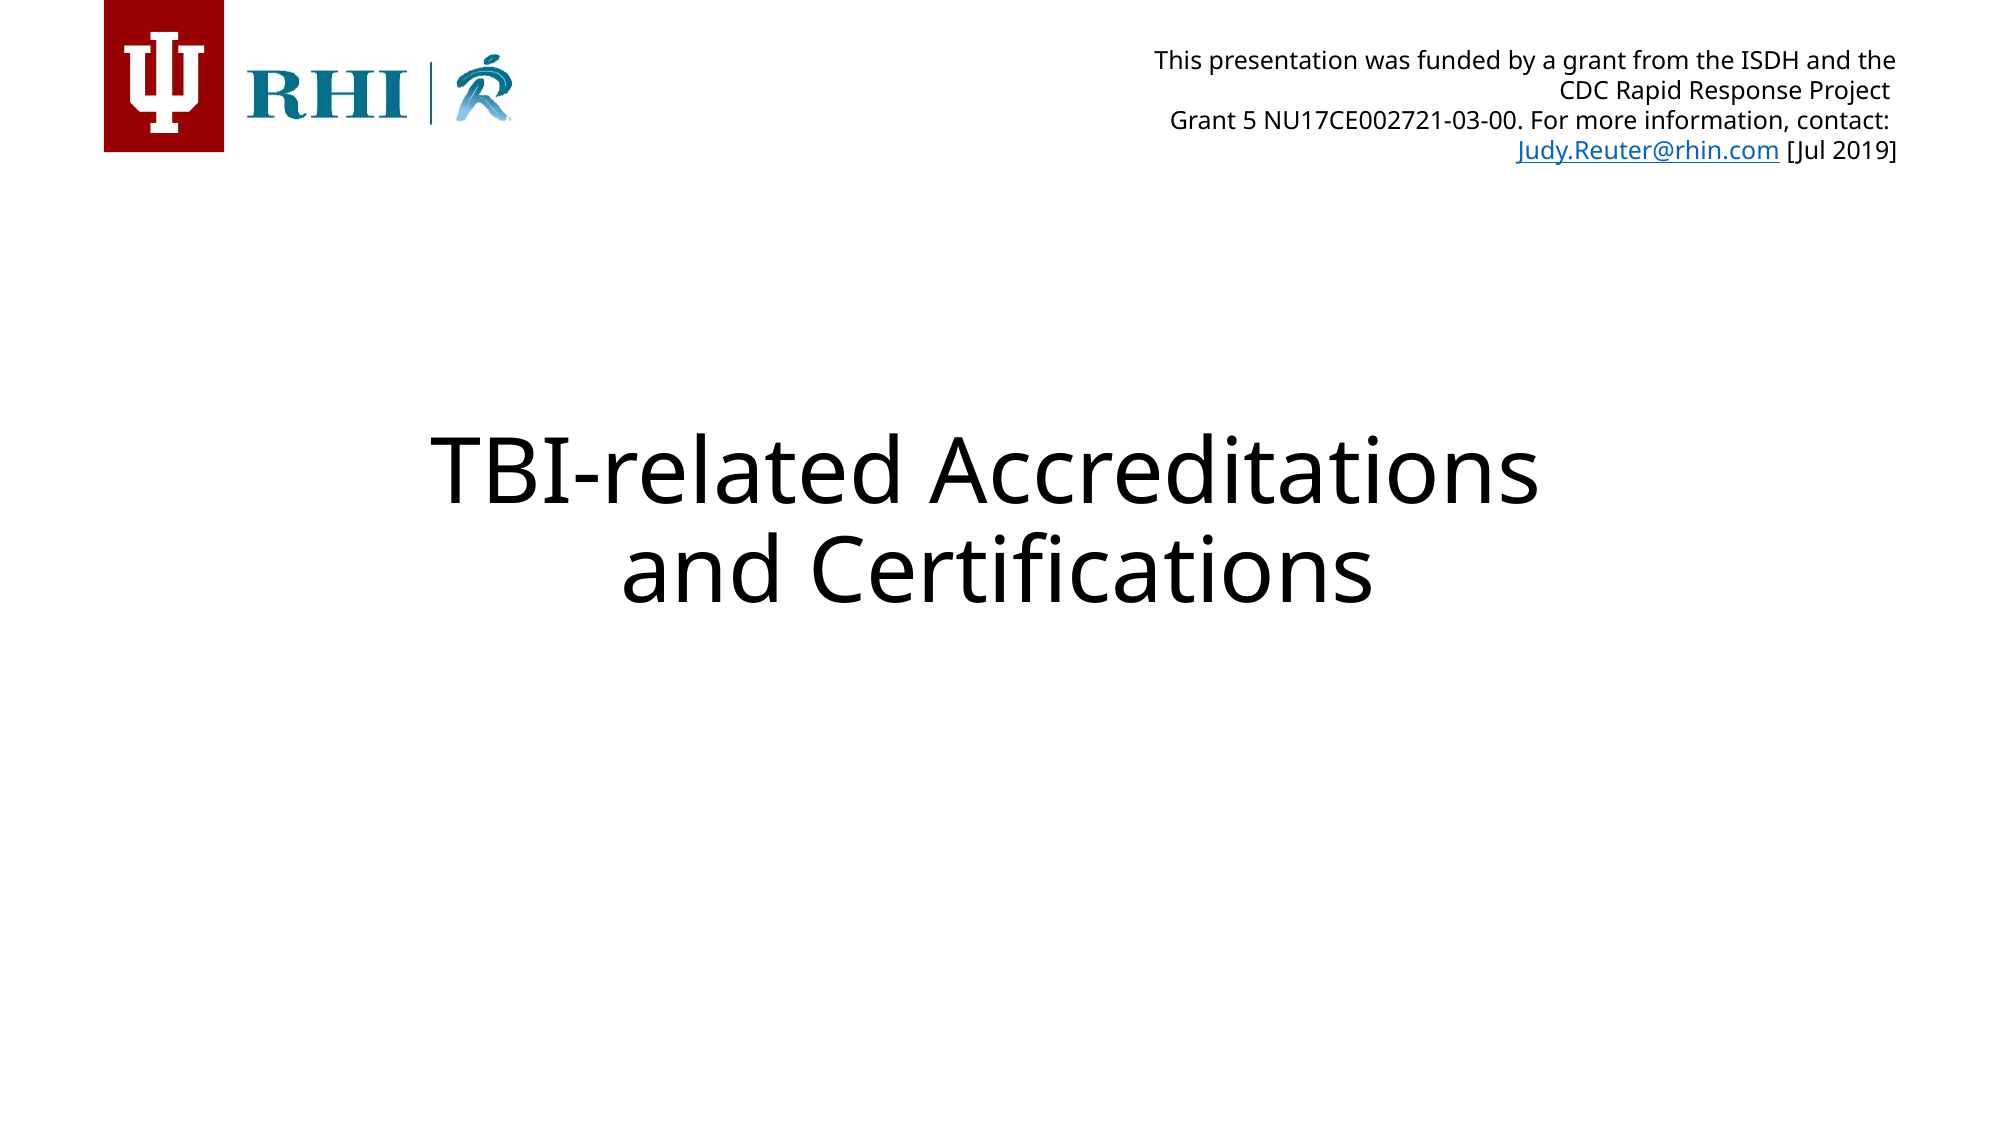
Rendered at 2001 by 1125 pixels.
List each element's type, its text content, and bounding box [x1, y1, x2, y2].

picture [57, 0, 530, 198]
title TBI-related Accreditations and Certifications [101, 416, 1896, 634]
